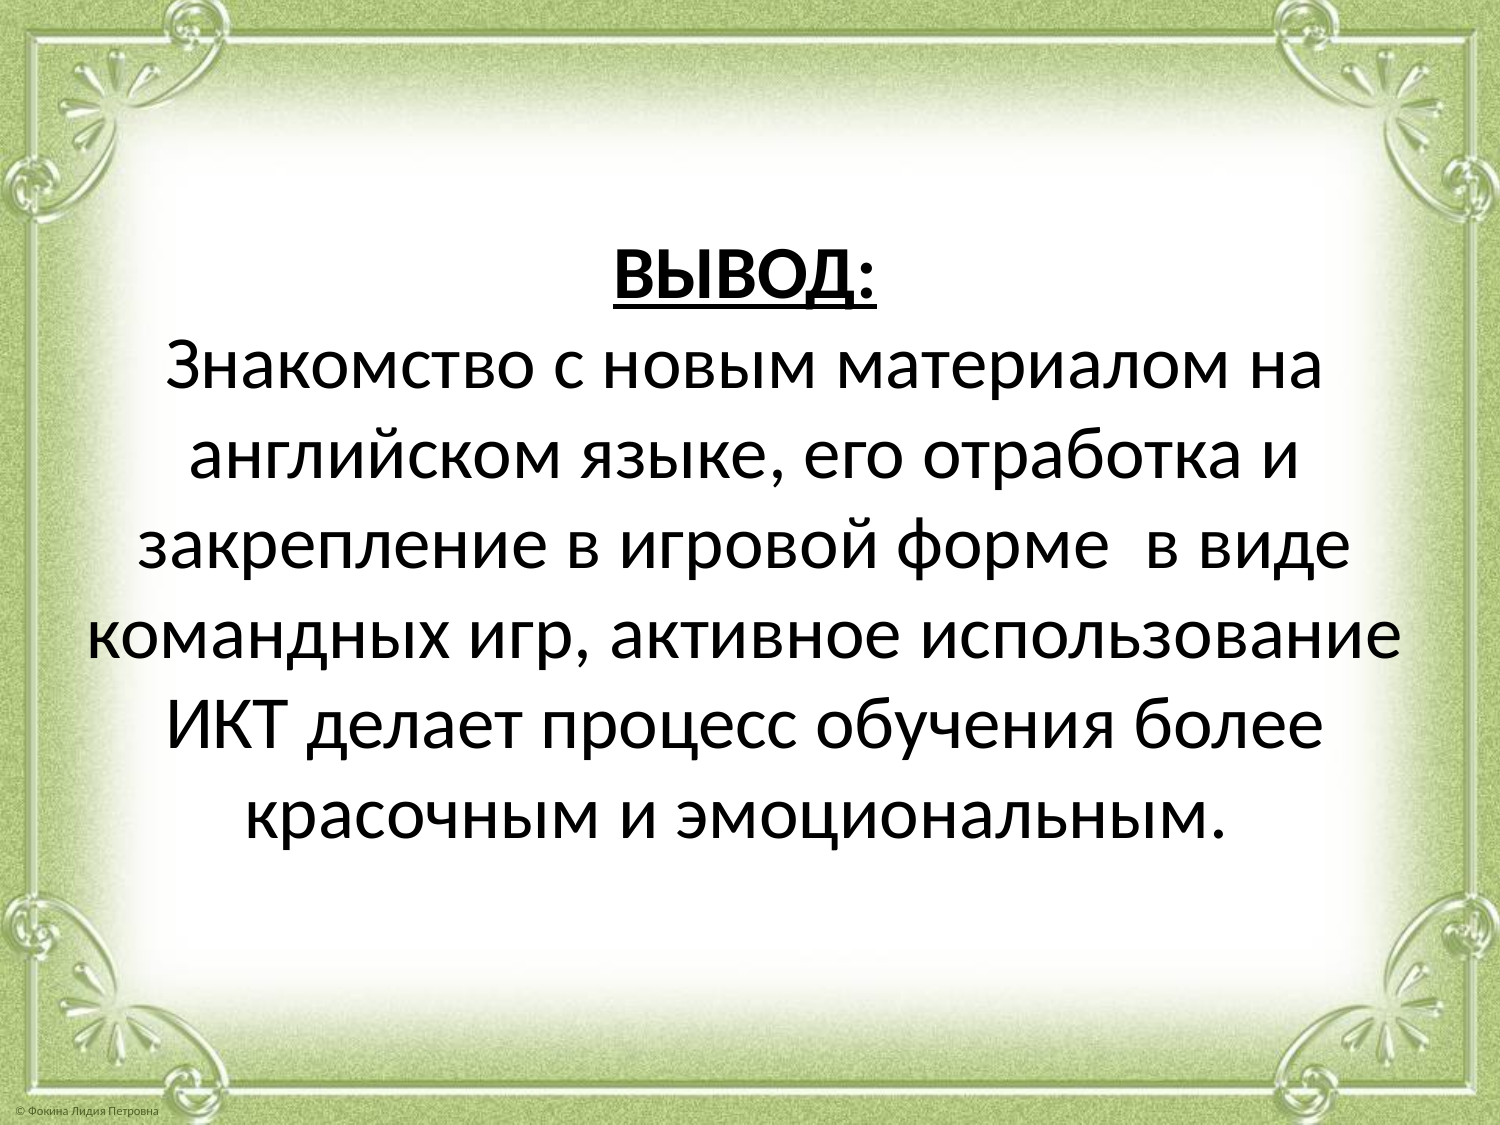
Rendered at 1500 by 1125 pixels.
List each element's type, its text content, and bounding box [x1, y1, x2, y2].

title ВЫВОД: Знакомство с новым материалом на английском языке, его отработка и закрепление в игровой форме в виде командных игр, активное использование ИКТ делает процесс обучения более красочным и эмоциональным. [70, 164, 1421, 914]
picture [0, 0, 1500, 1125]
